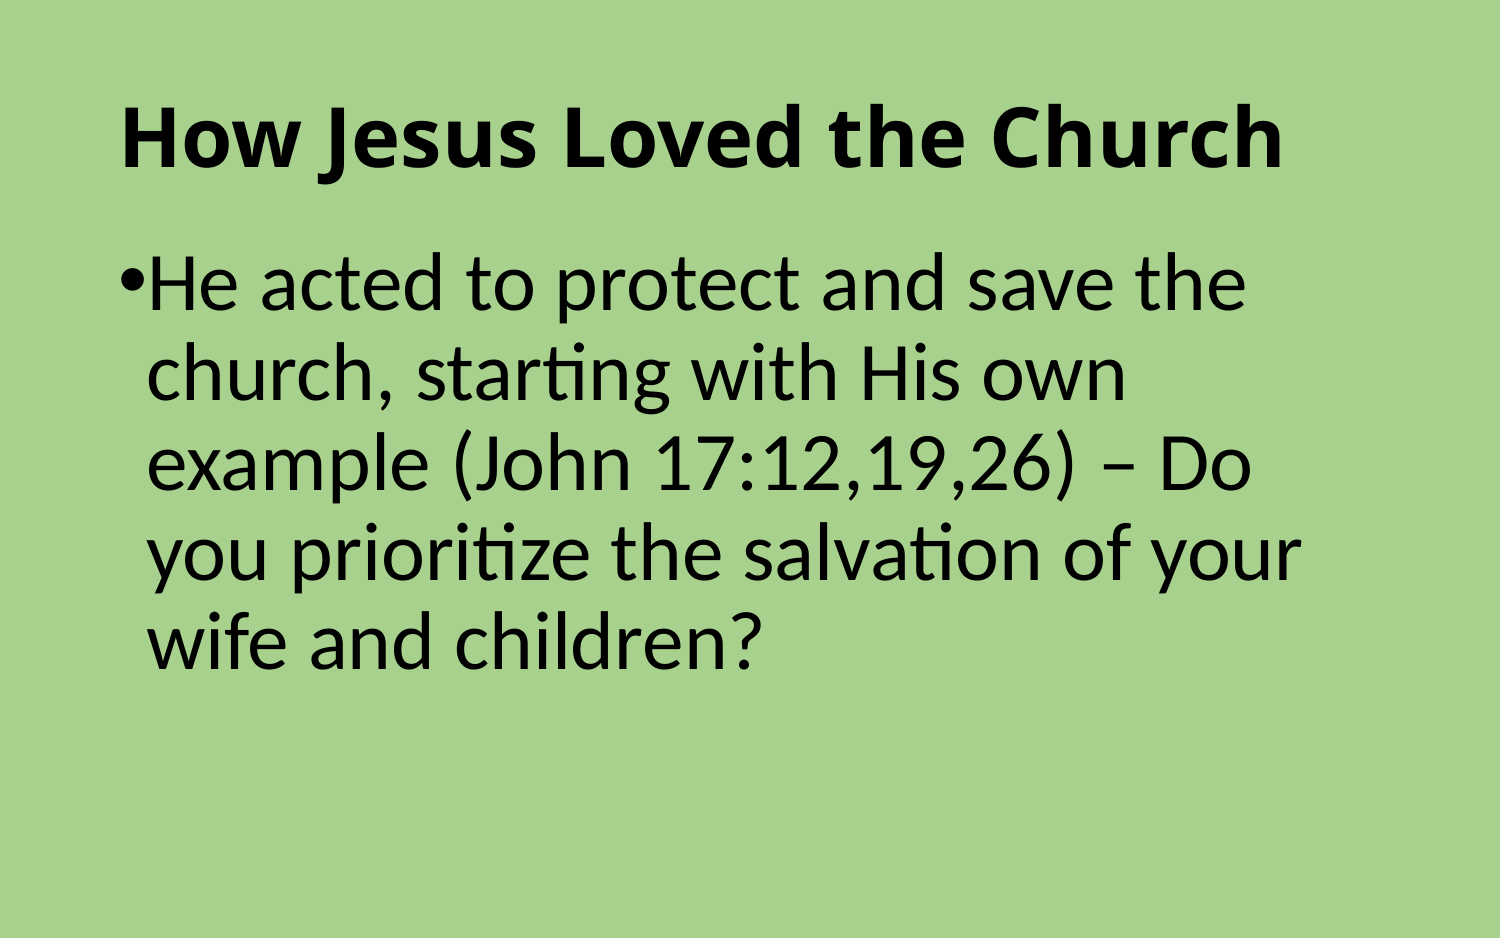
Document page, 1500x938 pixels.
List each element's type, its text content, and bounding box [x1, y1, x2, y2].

list He acted to protect and save the church, starting with His own example (John 17:12,19,26) – Do you prioritize the salvation of your wife and children? [103, 231, 1397, 938]
title How Jesus Loved the Church [103, 49, 1397, 231]
